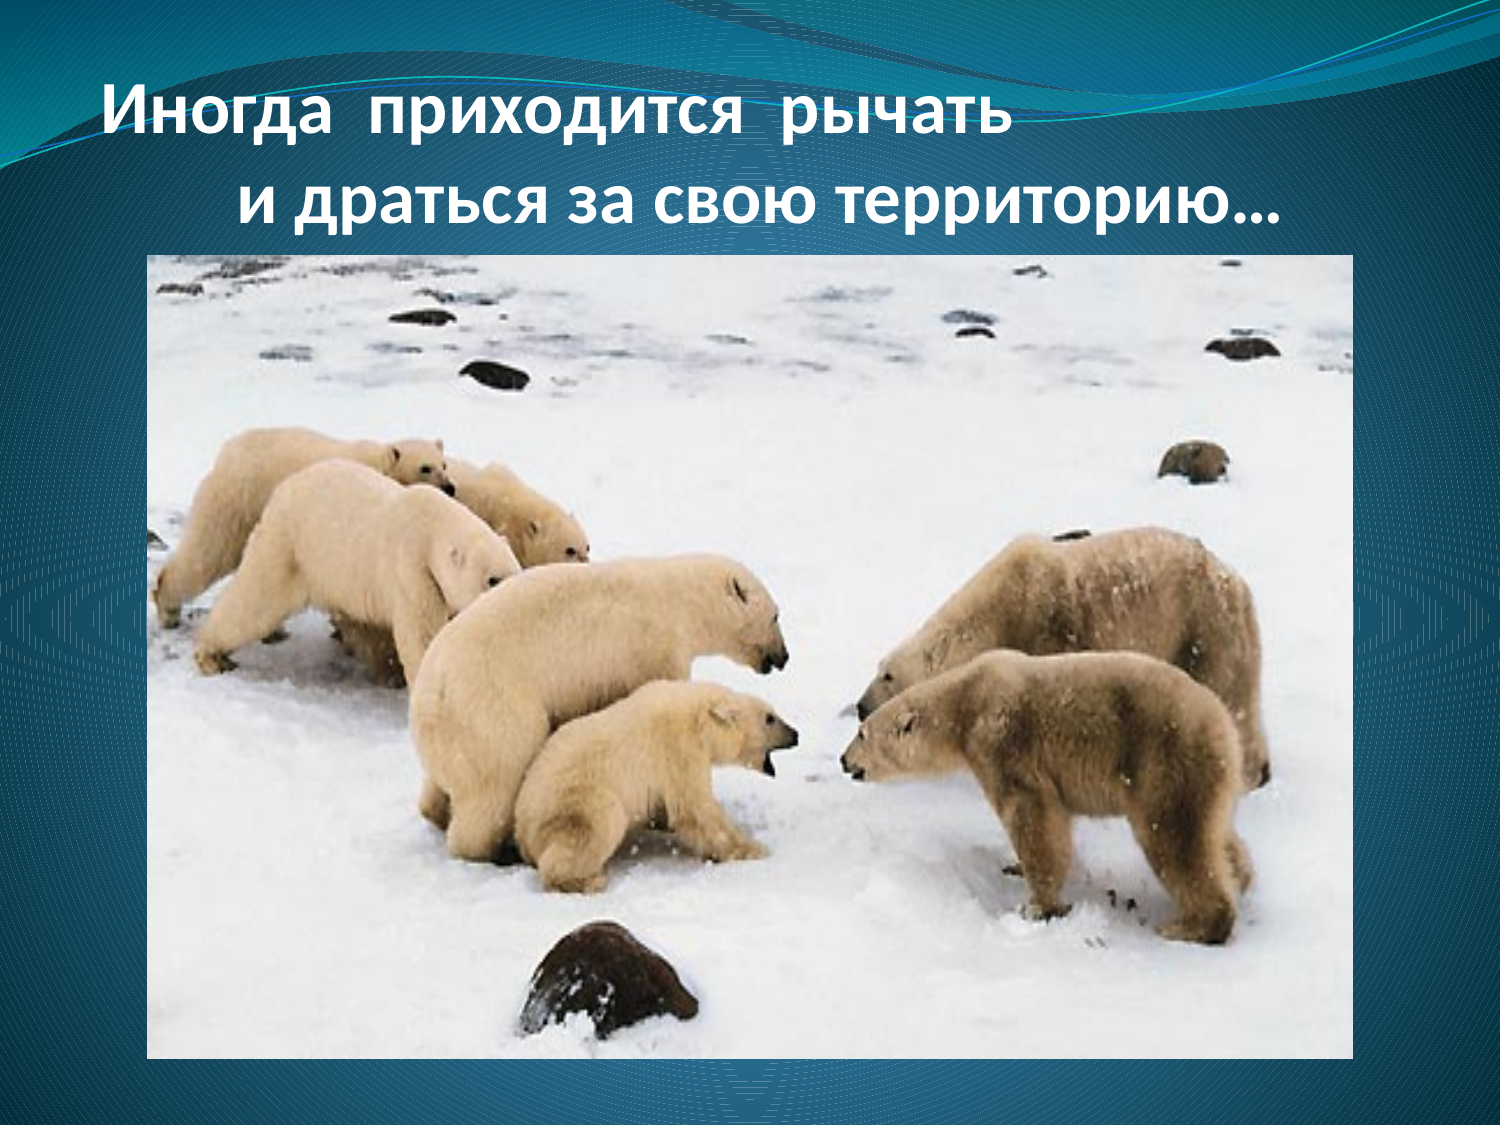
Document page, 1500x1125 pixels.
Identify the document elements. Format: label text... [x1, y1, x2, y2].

title Иногда приходится рычать и драться за свою территорию… [100, 42, 1415, 339]
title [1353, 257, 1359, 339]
picture [147, 255, 1353, 1059]
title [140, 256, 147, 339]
